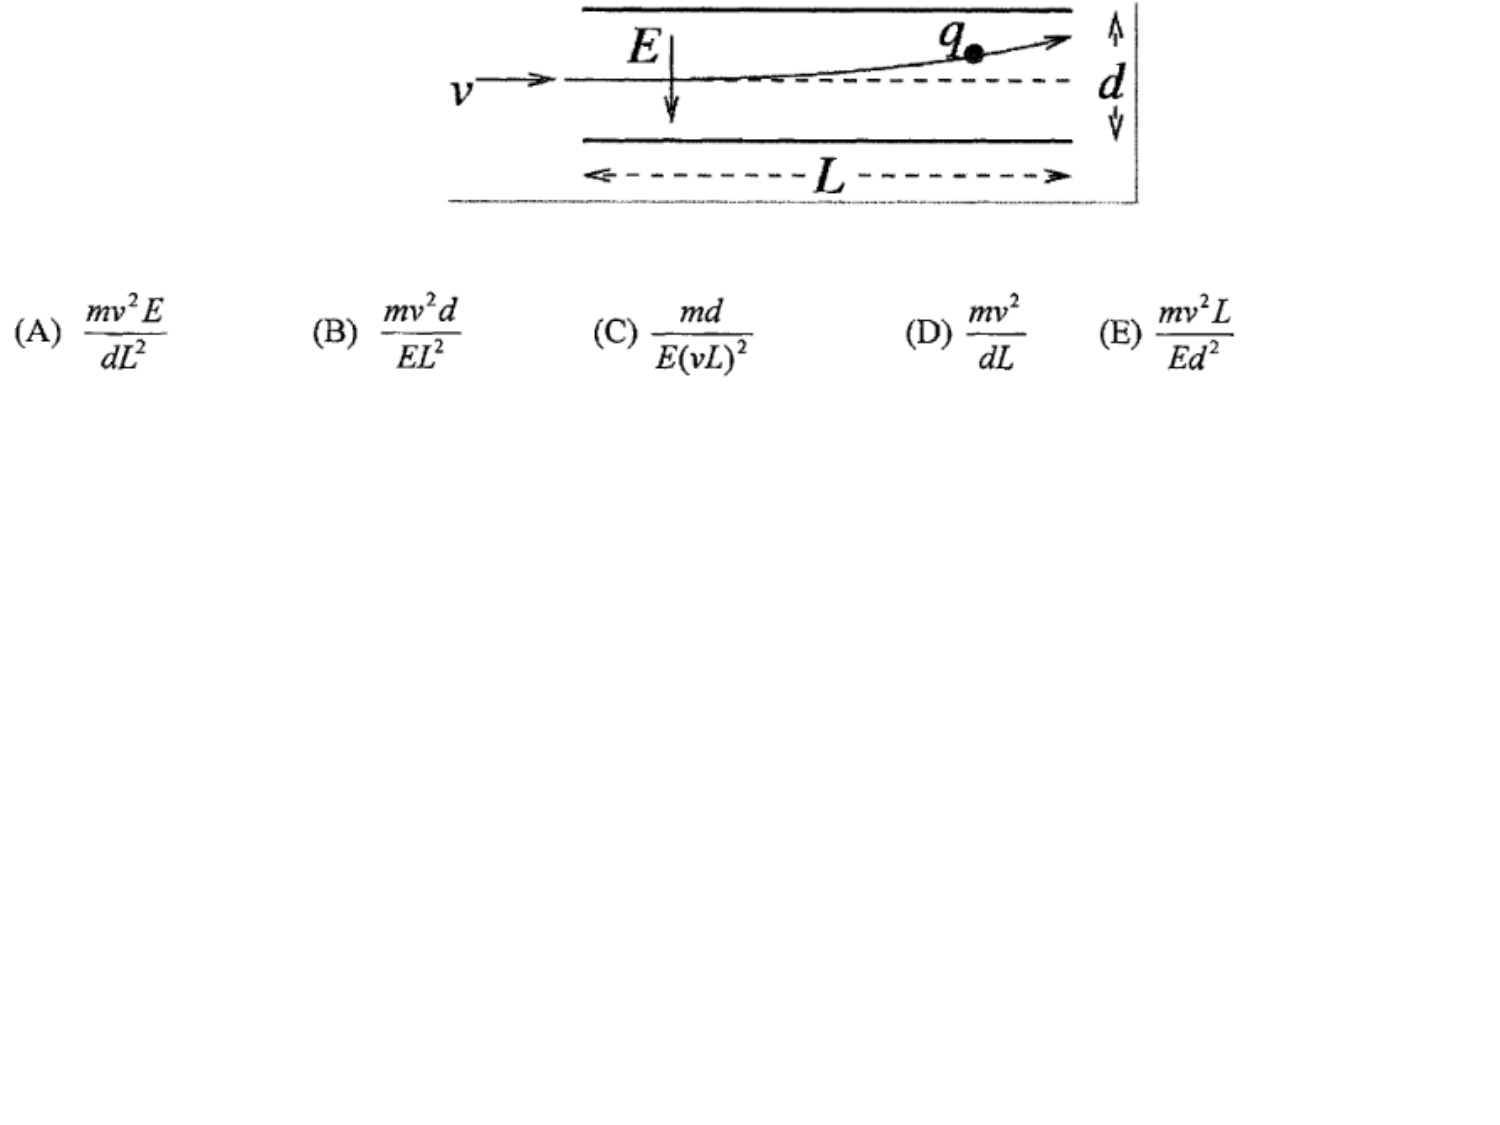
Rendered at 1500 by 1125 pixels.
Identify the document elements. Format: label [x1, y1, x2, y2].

picture [0, 0, 1500, 389]
